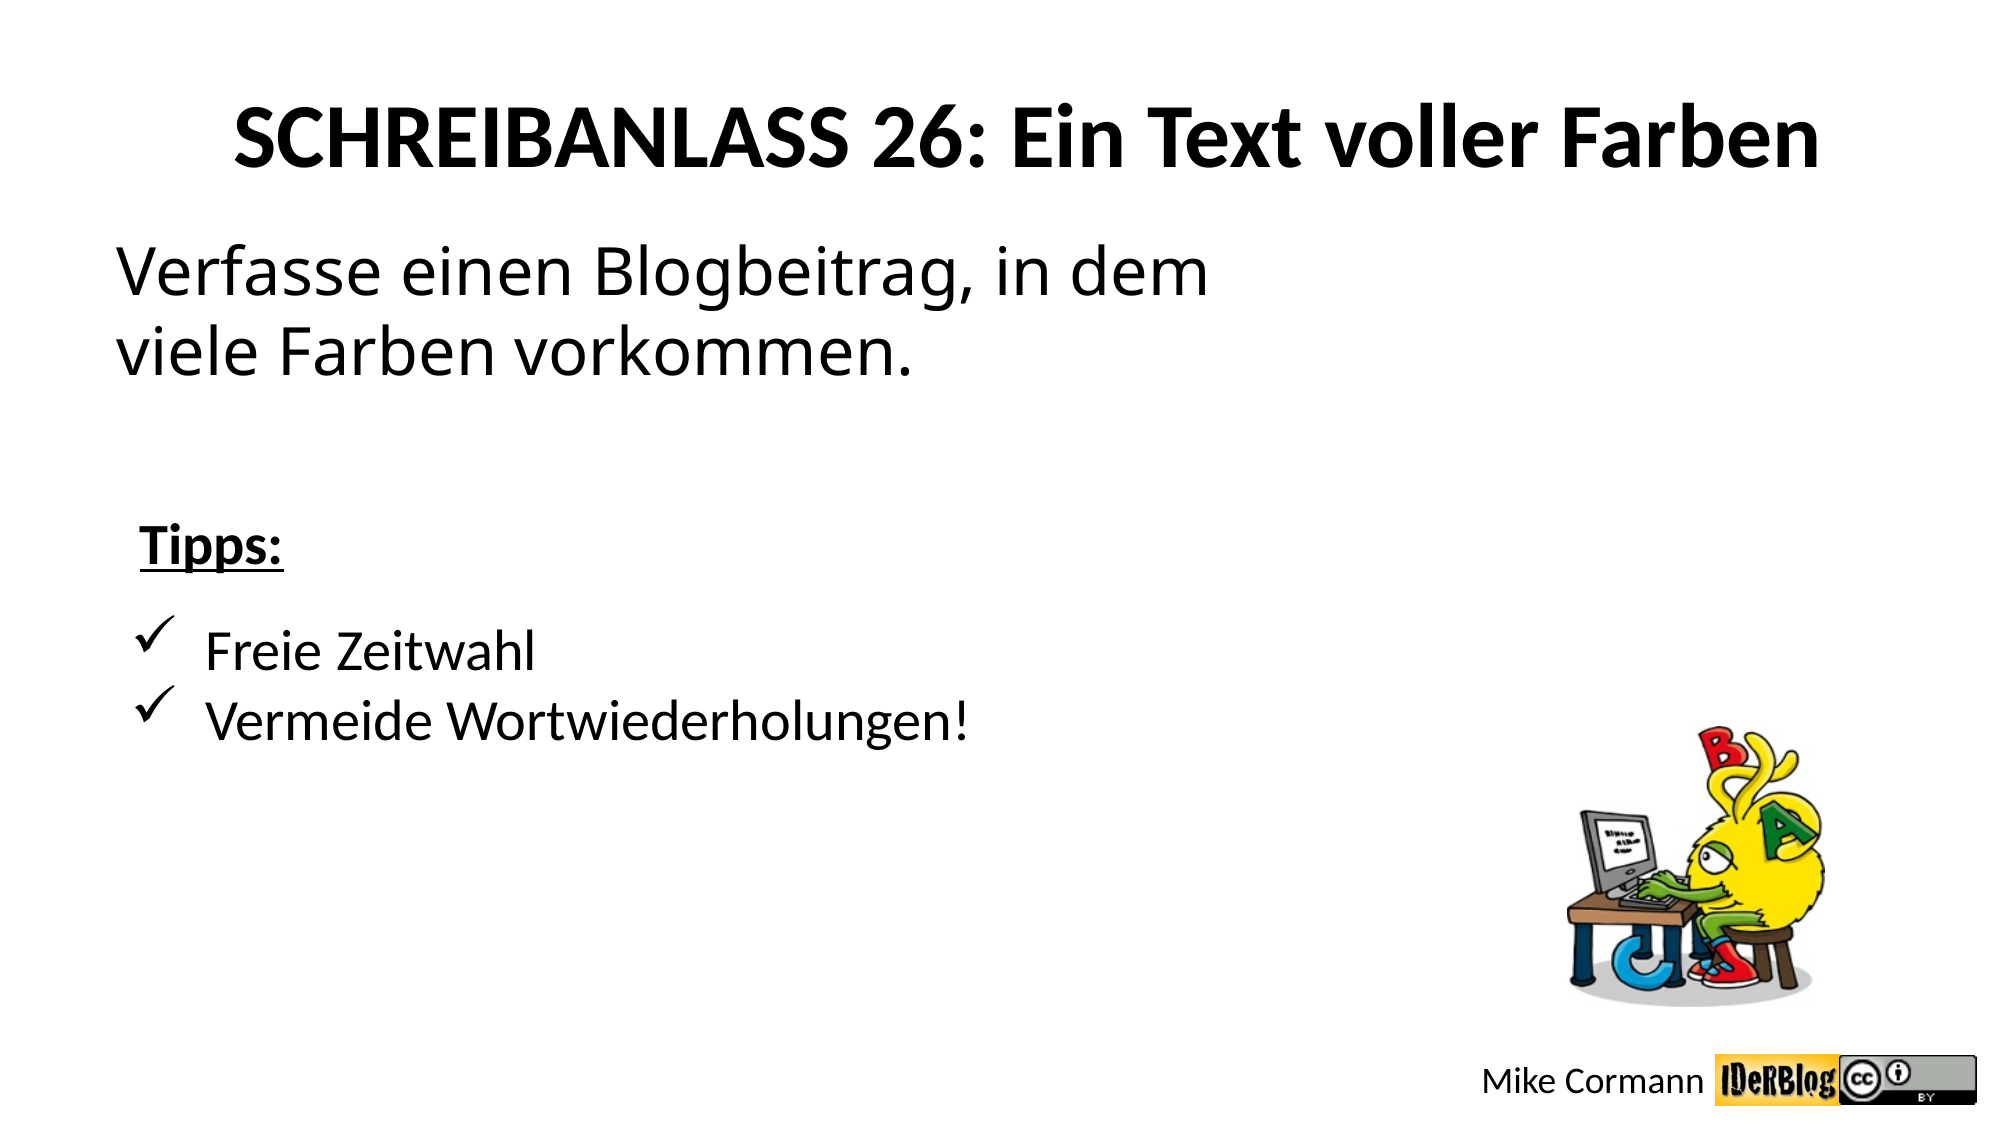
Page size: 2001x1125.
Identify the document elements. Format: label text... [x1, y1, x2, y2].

picture [1715, 1054, 1977, 1106]
text_box Verfasse einen Blogbeitrag, in dem viele Farben vorkommen. [102, 221, 1380, 397]
text_box Freie Zeitwahl Vermeide Wortwiederholungen! [115, 604, 987, 970]
text_box SCHREIBANLASS 26: Ein Text voller Farben [218, 67, 1839, 193]
text_box Tipps: [124, 498, 300, 584]
picture [1567, 726, 1825, 1007]
